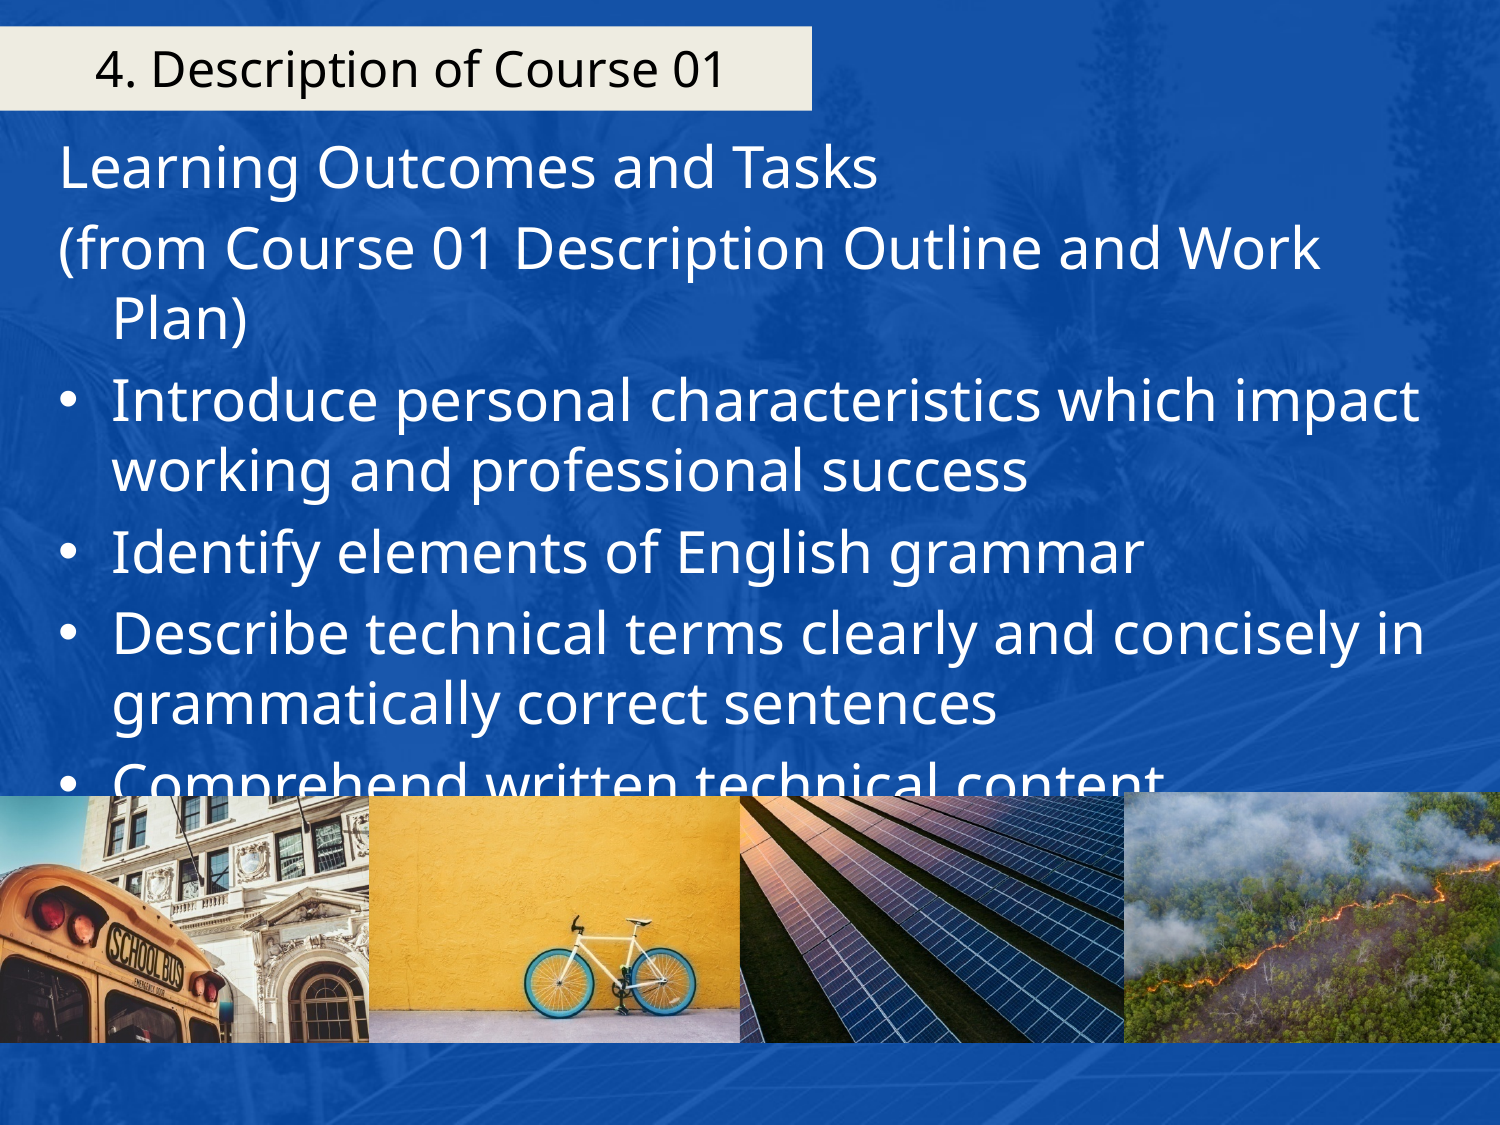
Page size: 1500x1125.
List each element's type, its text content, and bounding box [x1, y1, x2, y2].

title 4. Description of Course 01 [24, 11, 802, 123]
list Learning Outcomes and Tasks (from Course 01 Description Outline and Work Plan) Introduce personal characteristics which impact working and professional success Identify elements of English grammar Describe technical terms clearly and concisely in grammatically correct sentences Comprehend written technical content [43, 122, 1476, 686]
picture [0, 0, 1500, 1125]
